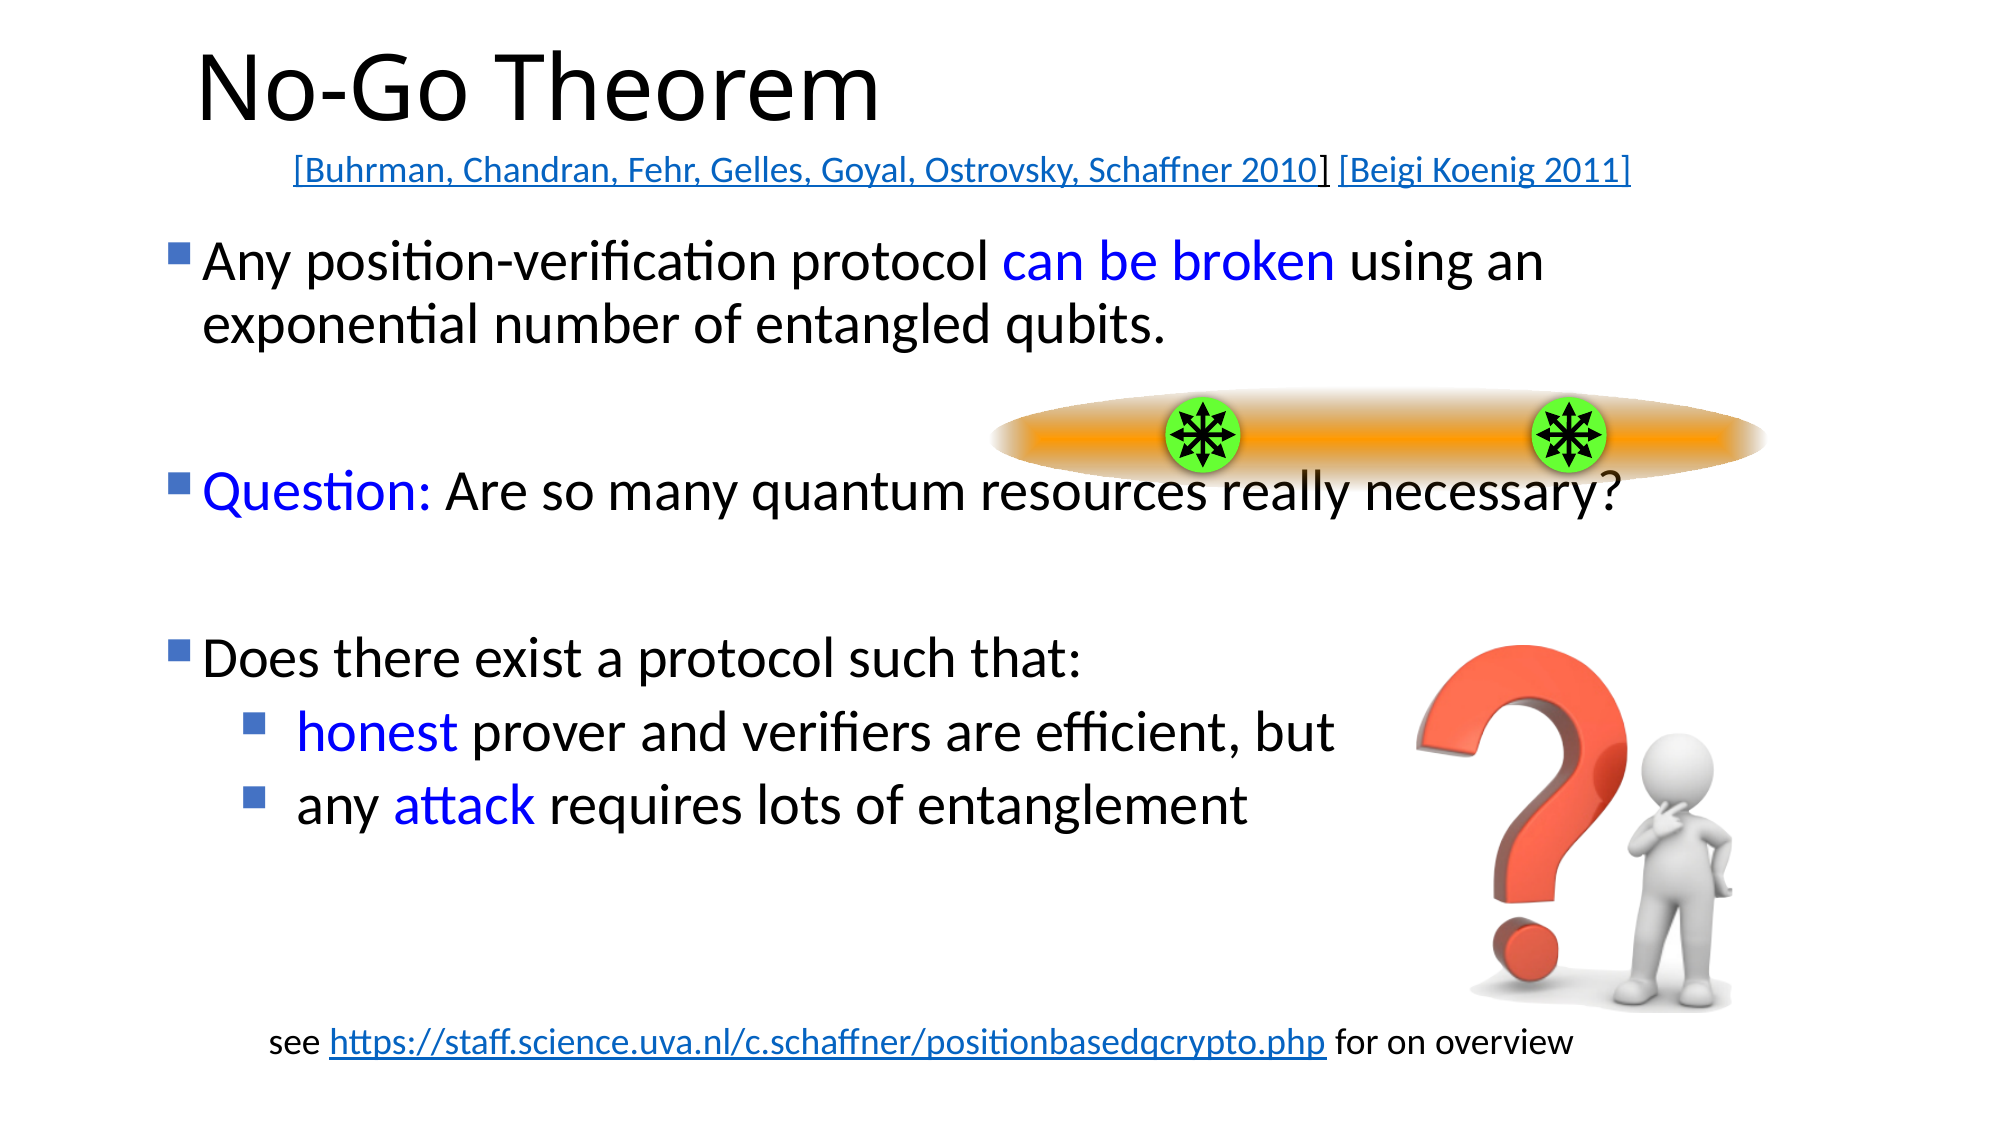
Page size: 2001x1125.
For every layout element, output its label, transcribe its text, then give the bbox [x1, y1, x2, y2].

text_box see https://staff.science.uva.nl/c.schaffner/positionbasedqcrypto.php for on overview [253, 1009, 1702, 1070]
title No-Go Theorem [179, 0, 1905, 200]
picture [1416, 645, 1733, 1013]
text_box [988, 385, 1768, 492]
list Any position-verification protocol can be broken using an exponential number of entangled qubits. Question: Are so many quantum resources really necessary? Does there exist a protocol such that: honest prover and verifiers are efficient, but any attack requires lots of entanglement [150, 222, 1721, 1032]
text_box [Buhrman, Chandran, Fehr, Gelles, Goyal, Ostrovsky, Schaffner 2010] [Beigi Koenig 2011] [278, 137, 1759, 197]
